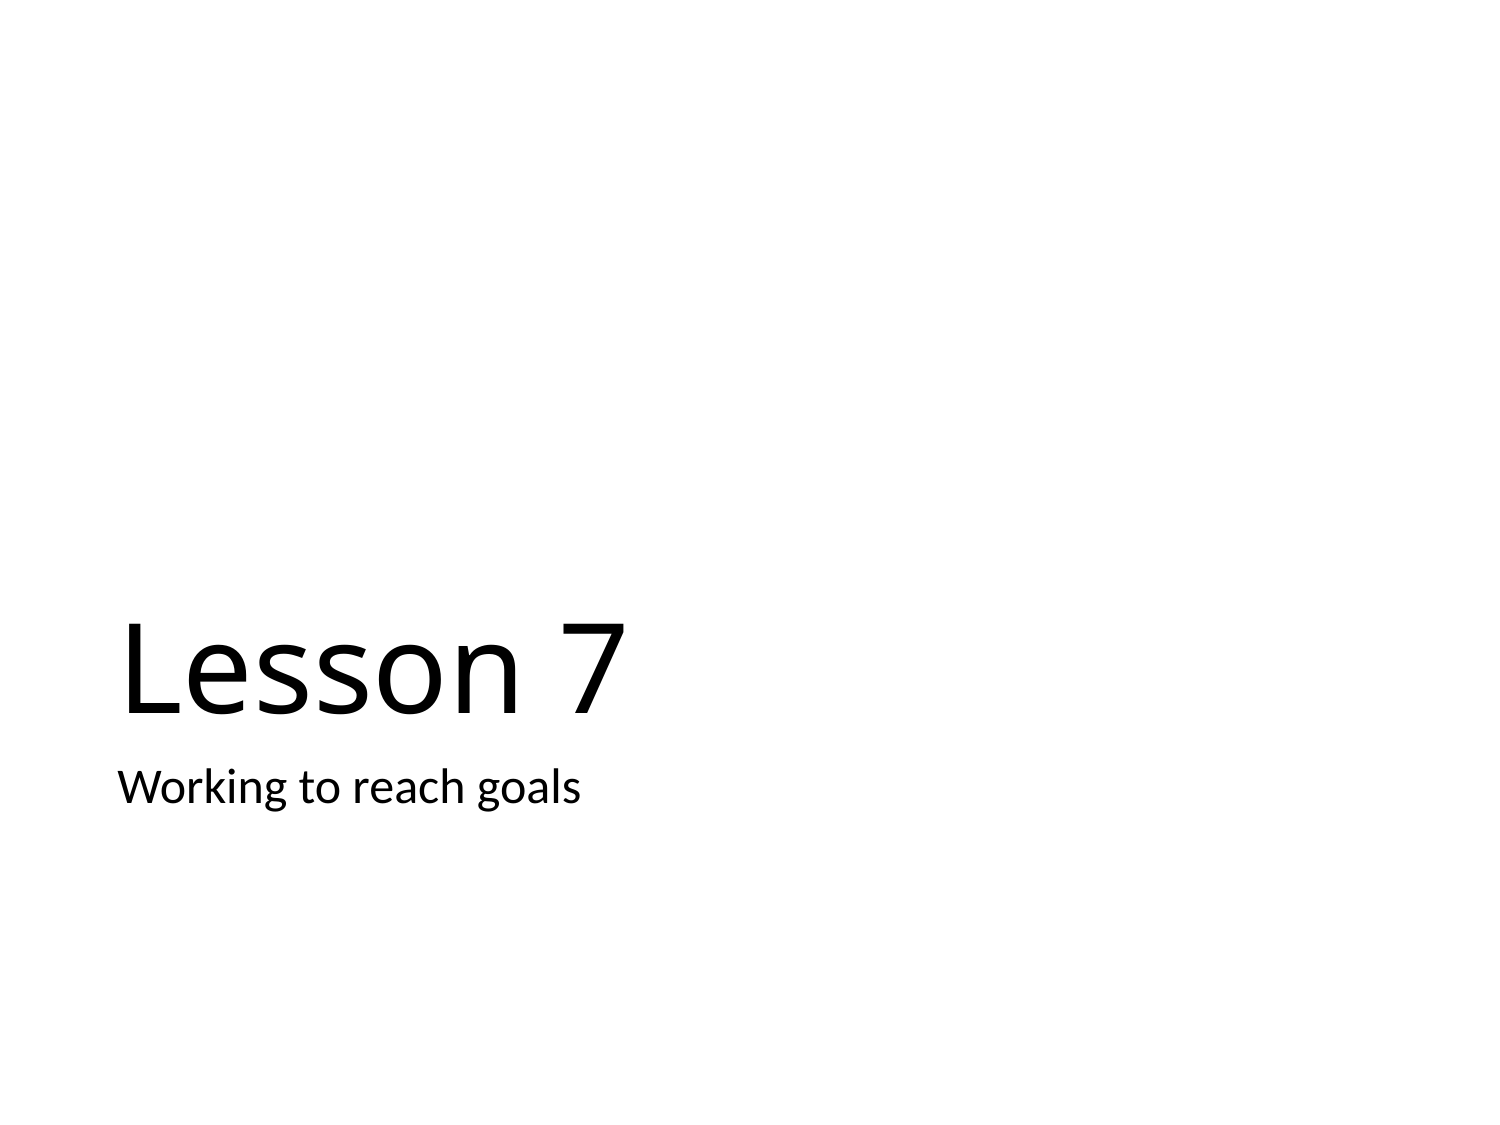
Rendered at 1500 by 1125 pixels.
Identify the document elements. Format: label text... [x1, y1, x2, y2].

list Working to reach goals [102, 752, 1397, 999]
title Lesson 7 [102, 280, 1397, 749]
